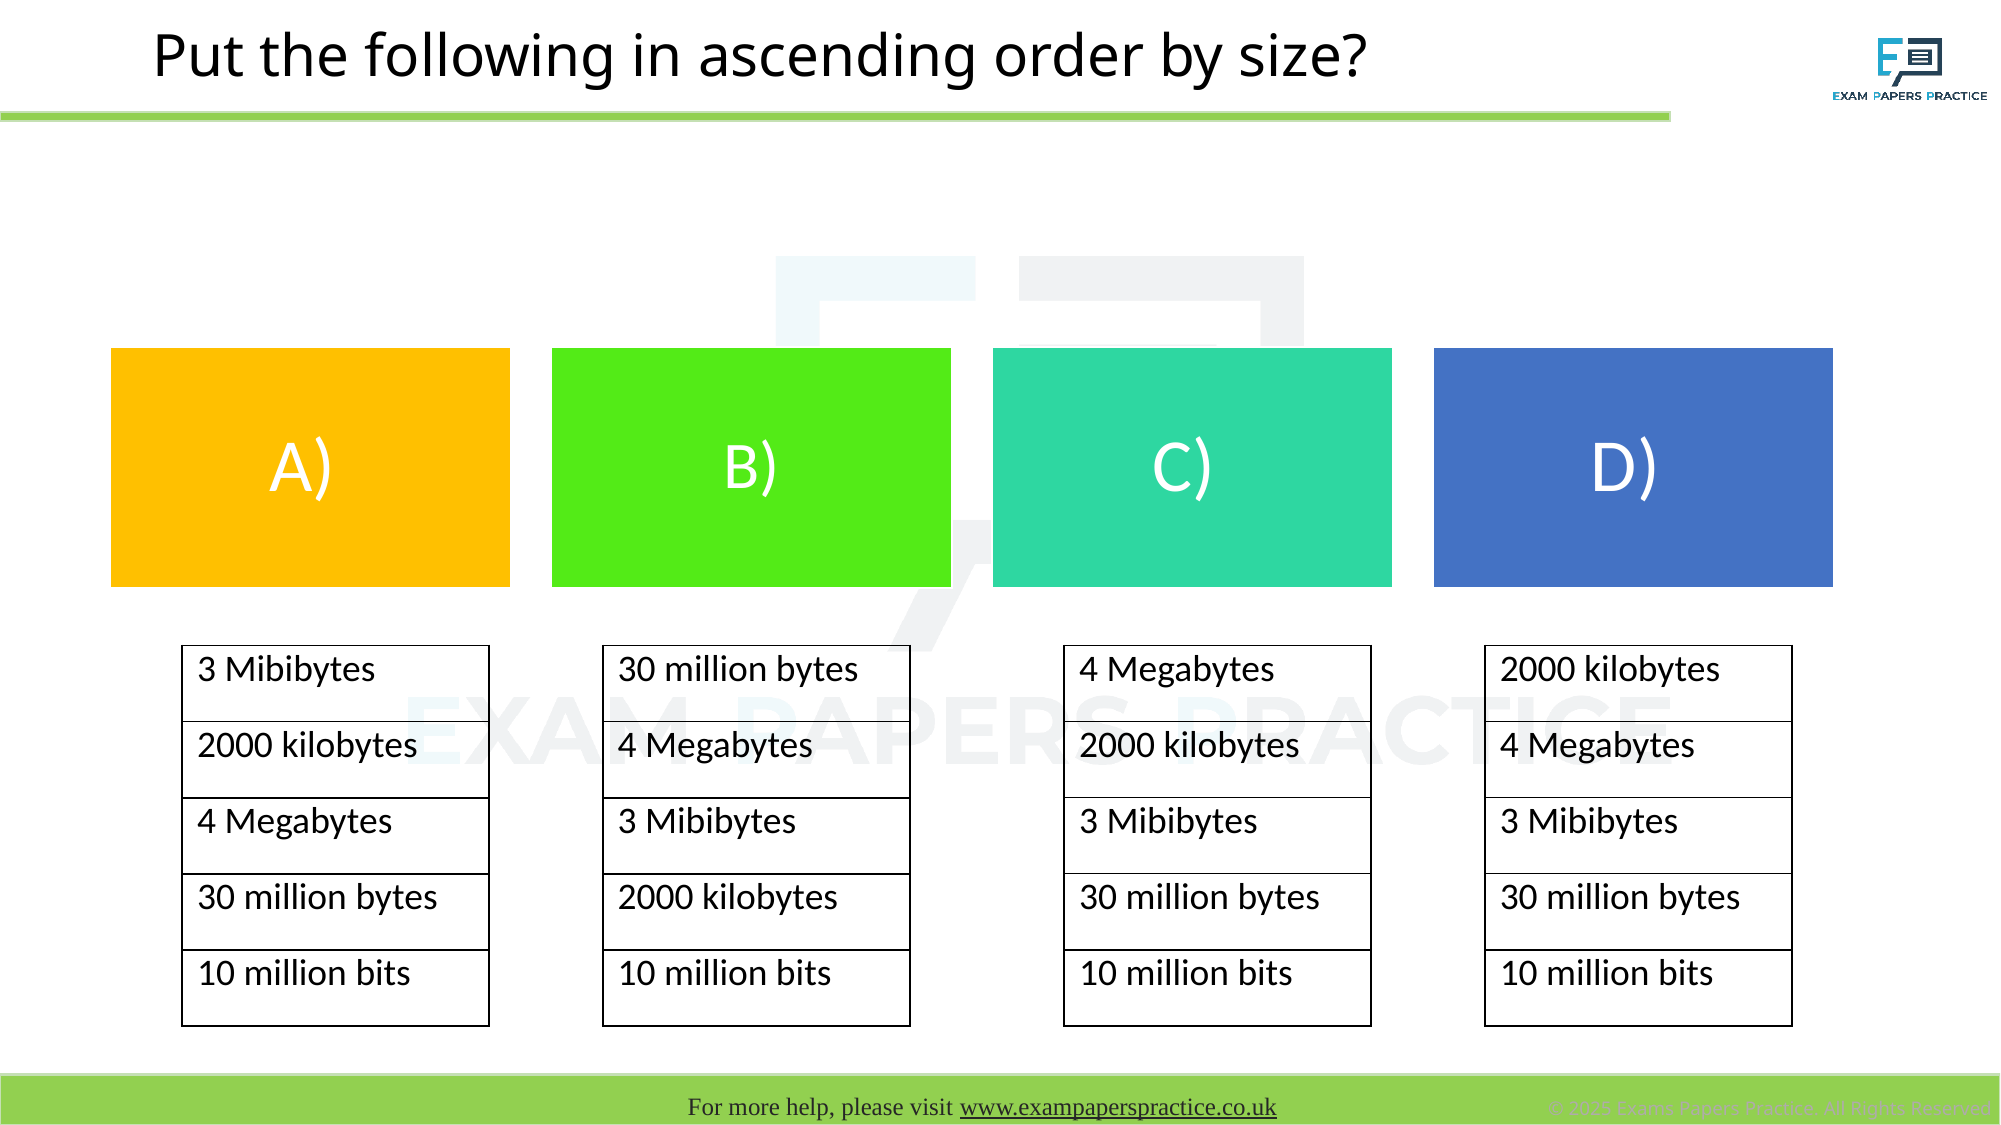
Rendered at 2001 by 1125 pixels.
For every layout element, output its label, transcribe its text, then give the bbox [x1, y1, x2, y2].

table_cell 10 million bits [604, 951, 909, 1025]
table_header 3 Mibibytes [183, 646, 488, 721]
table_cell 2000 kilobytes [604, 875, 909, 949]
table_cell 2000 kilobytes [183, 722, 488, 797]
table_cell 4 Megabytes [183, 799, 488, 873]
table_cell 10 million bits [1065, 951, 1370, 1025]
table_cell 30 million bytes [183, 875, 488, 949]
table_cell 2000 kilobytes [1065, 722, 1370, 797]
table_cell 4 Megabytes [1486, 722, 1791, 797]
table_cell 10 million bits [1486, 951, 1791, 1025]
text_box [109, 315, 1835, 620]
table_cell 30 million bytes [1486, 874, 1791, 949]
table_cell 3 Mibibytes [1486, 798, 1791, 873]
table_cell 30 million bytes [1065, 874, 1370, 949]
title Put the following in ascending order by size? [137, 0, 1863, 116]
table_header 2000 kilobytes [1486, 646, 1791, 721]
table_header 4 Megabytes [1065, 646, 1370, 721]
table_cell 3 Mibibytes [604, 799, 909, 873]
table_header 30 million bytes [604, 646, 909, 721]
table_cell 4 Megabytes [604, 722, 909, 797]
table_cell 3 Mibibytes [1065, 798, 1370, 873]
table_cell 10 million bits [183, 951, 488, 1025]
